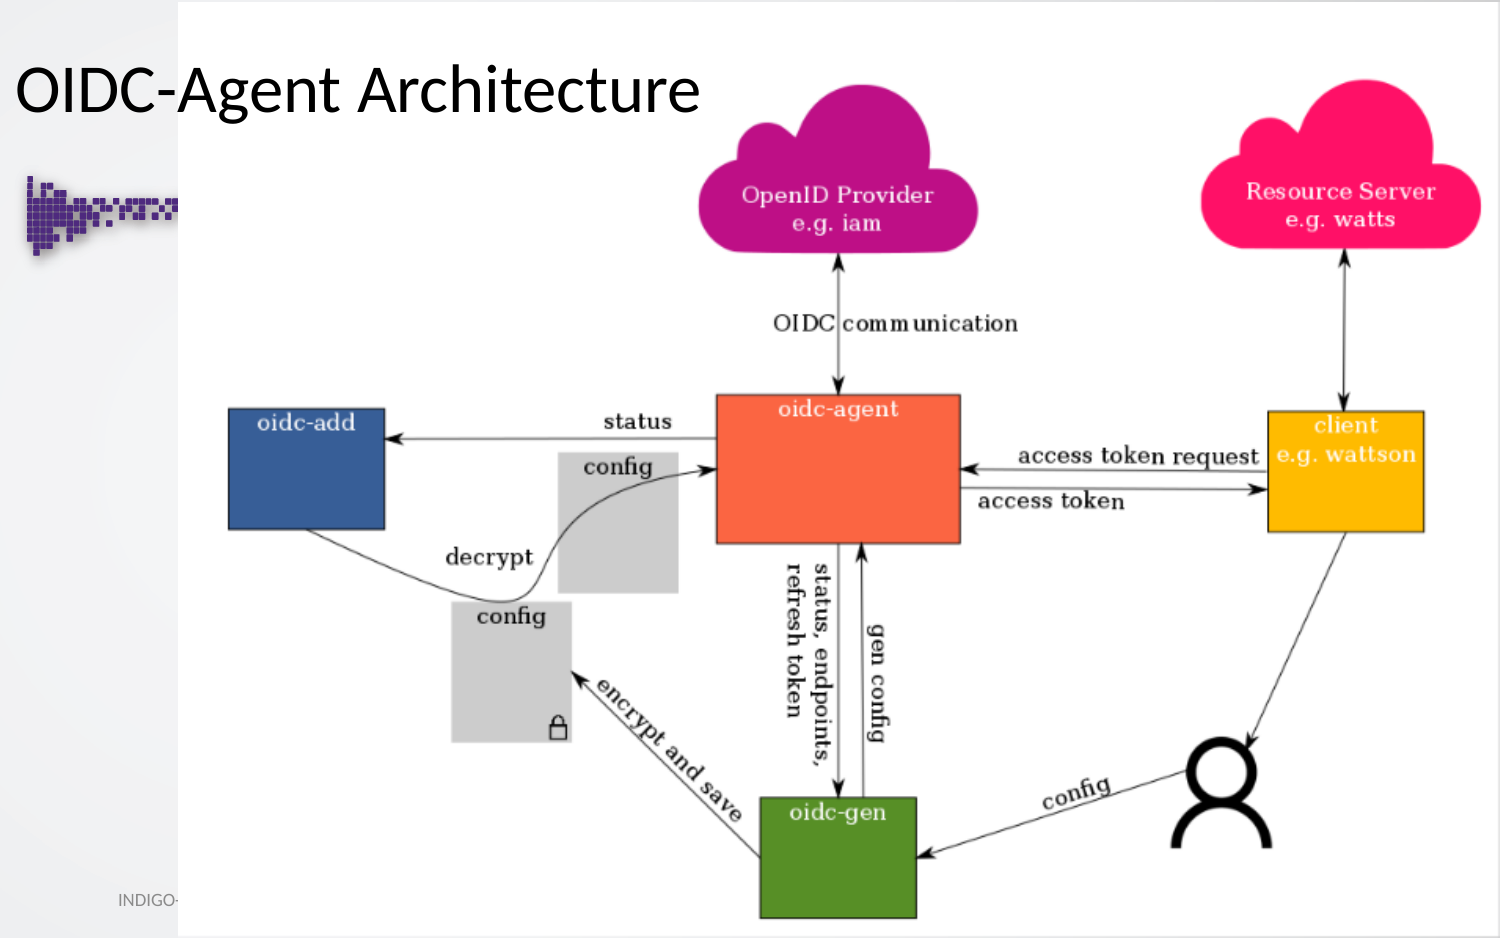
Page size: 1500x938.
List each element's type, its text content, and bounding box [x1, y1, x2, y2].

slide_number INDIGO-DataCloud Final Review [103, 873, 178, 924]
title OIDC-Agent Architecture [0, 0, 1294, 182]
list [178, 2, 1500, 938]
picture [0, 182, 178, 938]
